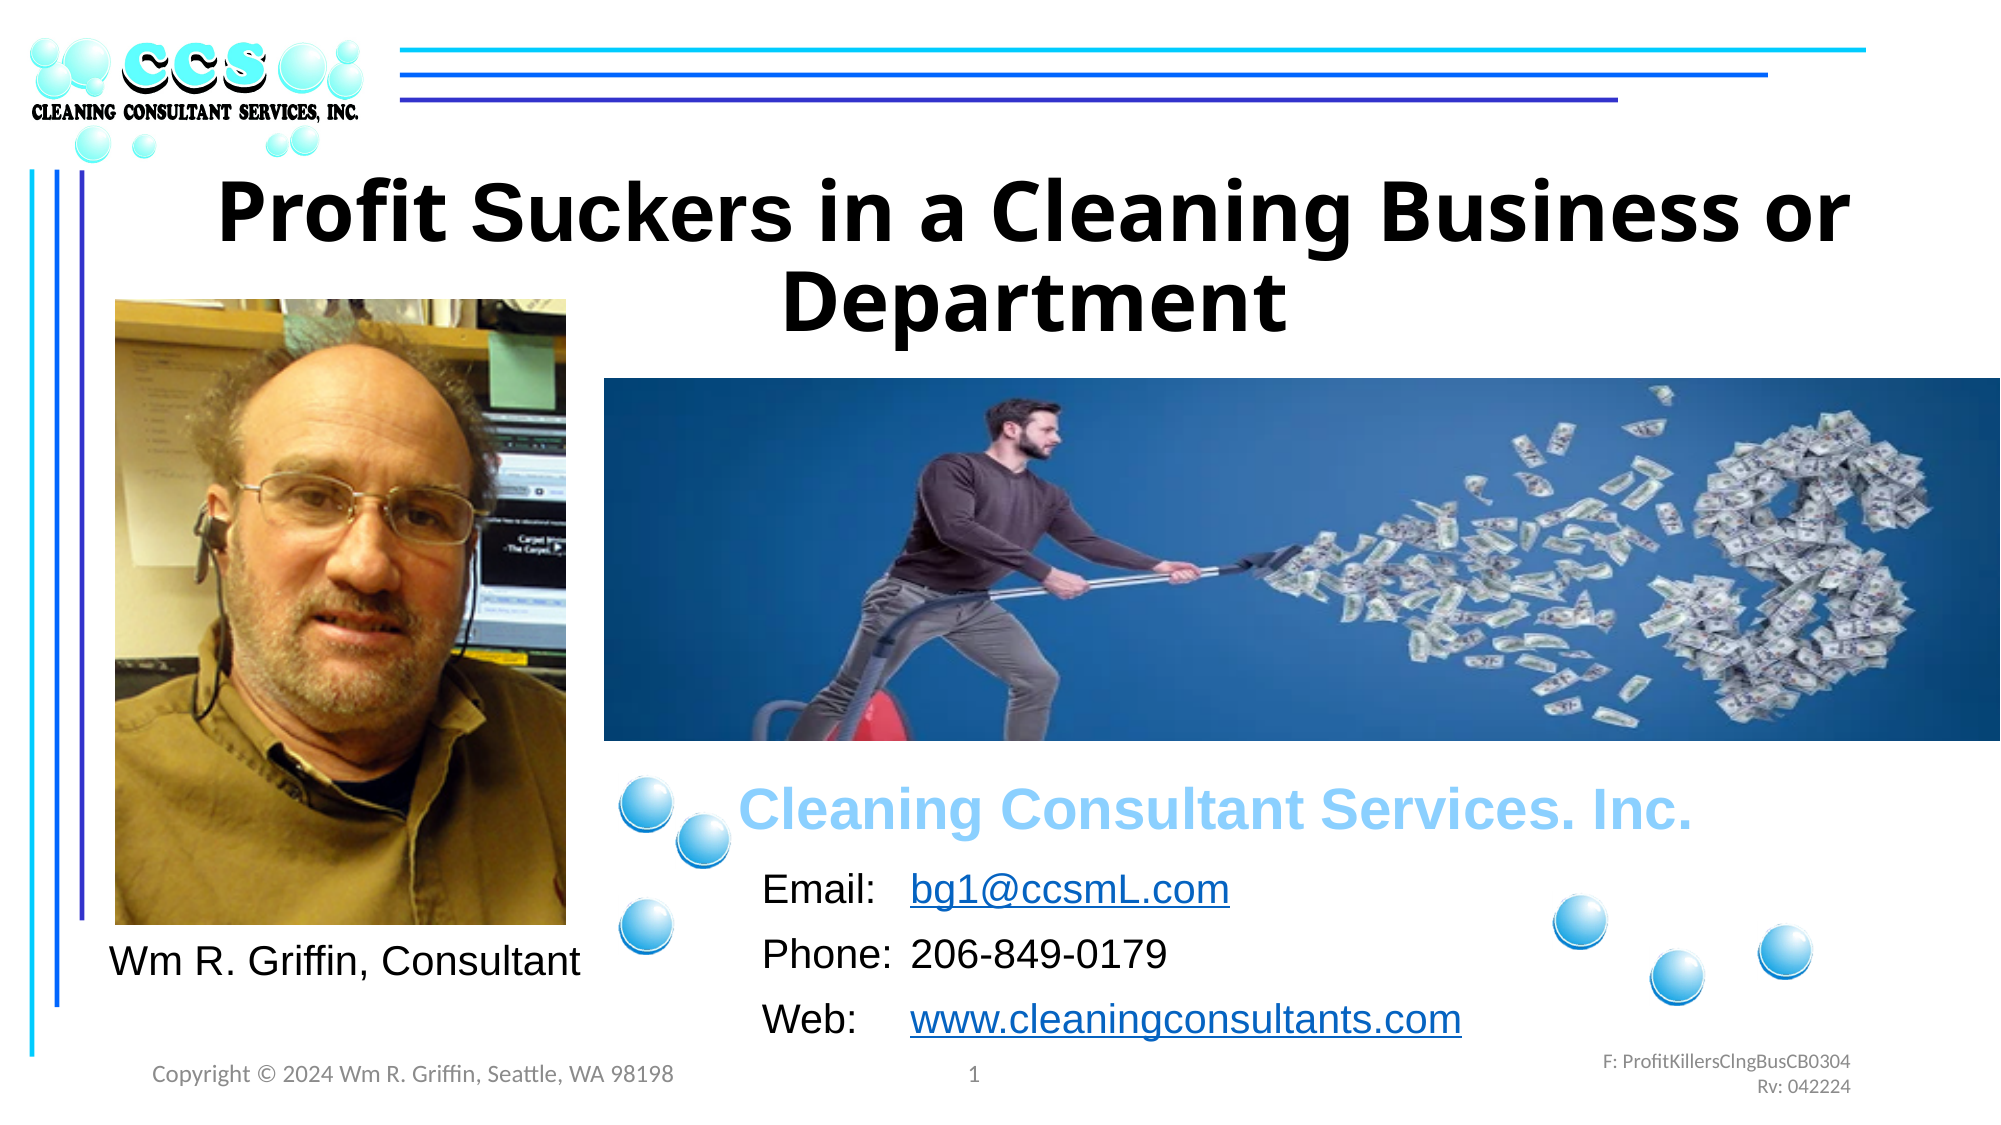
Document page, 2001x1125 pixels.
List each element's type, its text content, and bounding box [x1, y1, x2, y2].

slide_number Copyright © 2024 Wm R. Griffin, Seattle, WA 98198 [137, 1042, 794, 1103]
slide_number 1 [864, 1042, 1084, 1103]
picture [618, 895, 675, 955]
text_box Cleaning Consultant Services. Inc. [723, 772, 1757, 849]
picture [1649, 946, 1706, 1006]
list Email: bg1@ccsmL.com Phone: 206-849-0179 Web: www.cleaningconsultants.com [746, 860, 1686, 1051]
picture [604, 378, 2000, 741]
title Profit Suckers in a Cleaning Business or Department [89, 157, 1980, 362]
picture [618, 773, 732, 869]
picture [1756, 921, 1814, 980]
text_box Wm R. Griffin, Consultant [93, 931, 601, 999]
picture [27, 33, 366, 166]
picture [115, 299, 566, 925]
picture [1552, 891, 1609, 950]
